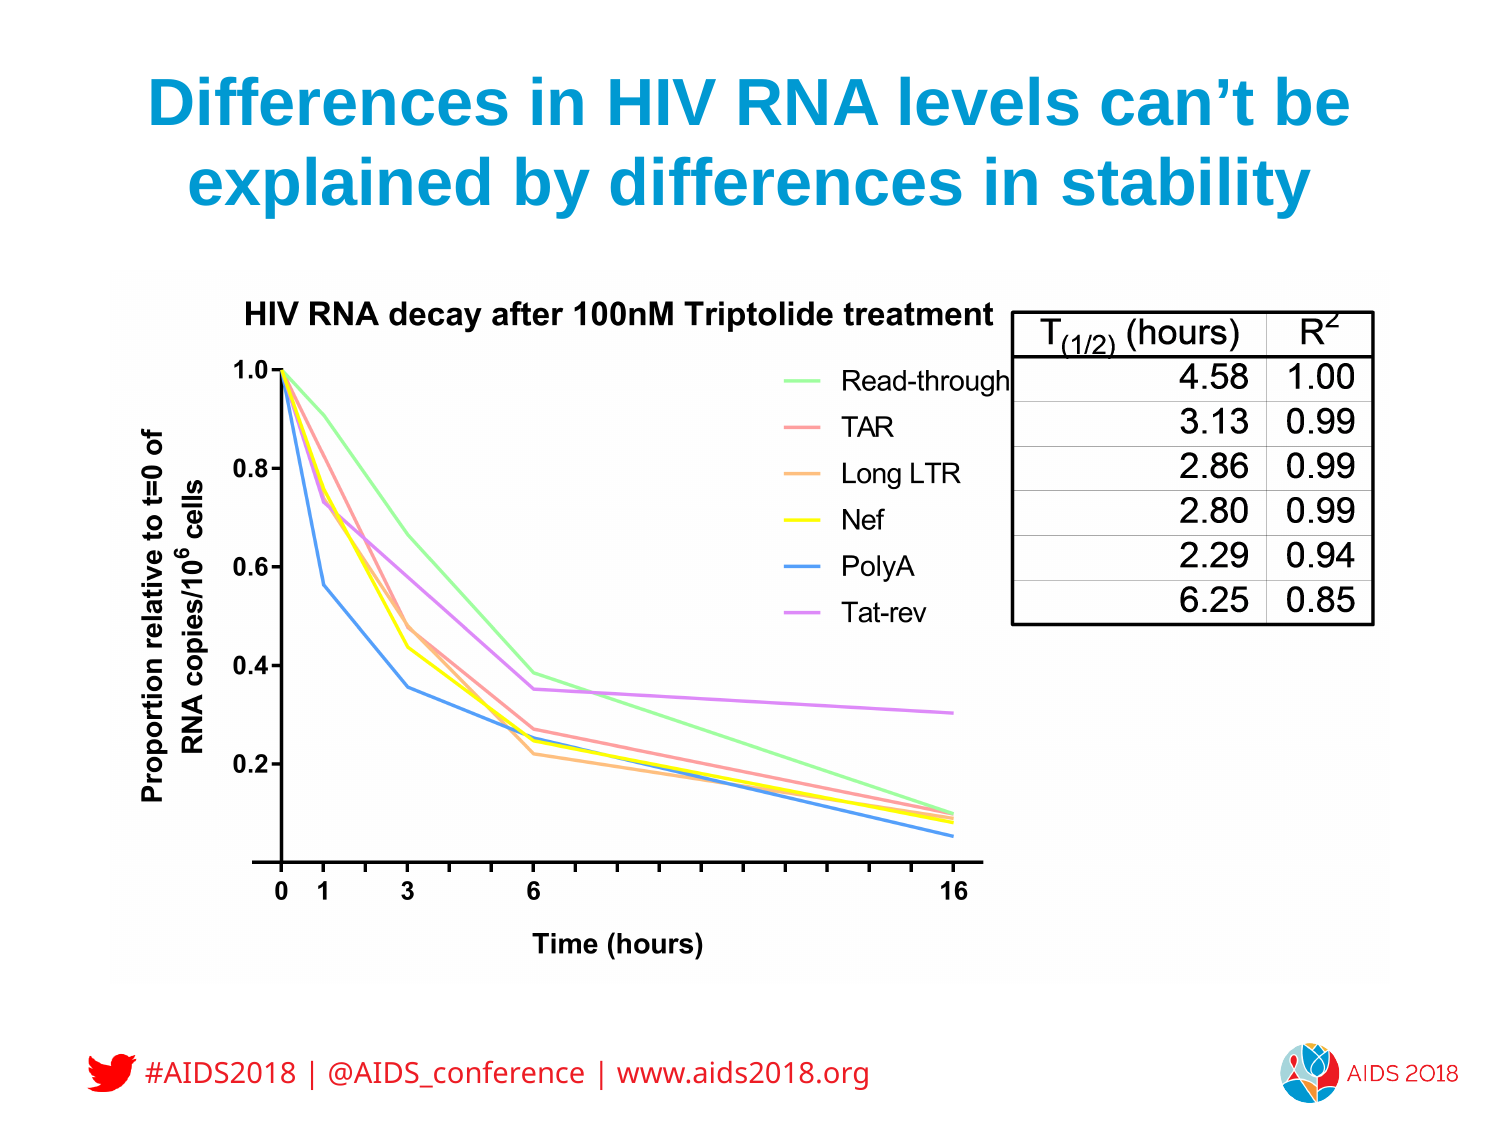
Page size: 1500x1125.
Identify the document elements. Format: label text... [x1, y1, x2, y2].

picture [110, 270, 1390, 985]
picture [83, 1045, 140, 1100]
picture [1280, 1043, 1458, 1103]
title Differences in HIV RNA levels can’t be explained by differences in stability [92, 45, 1408, 233]
